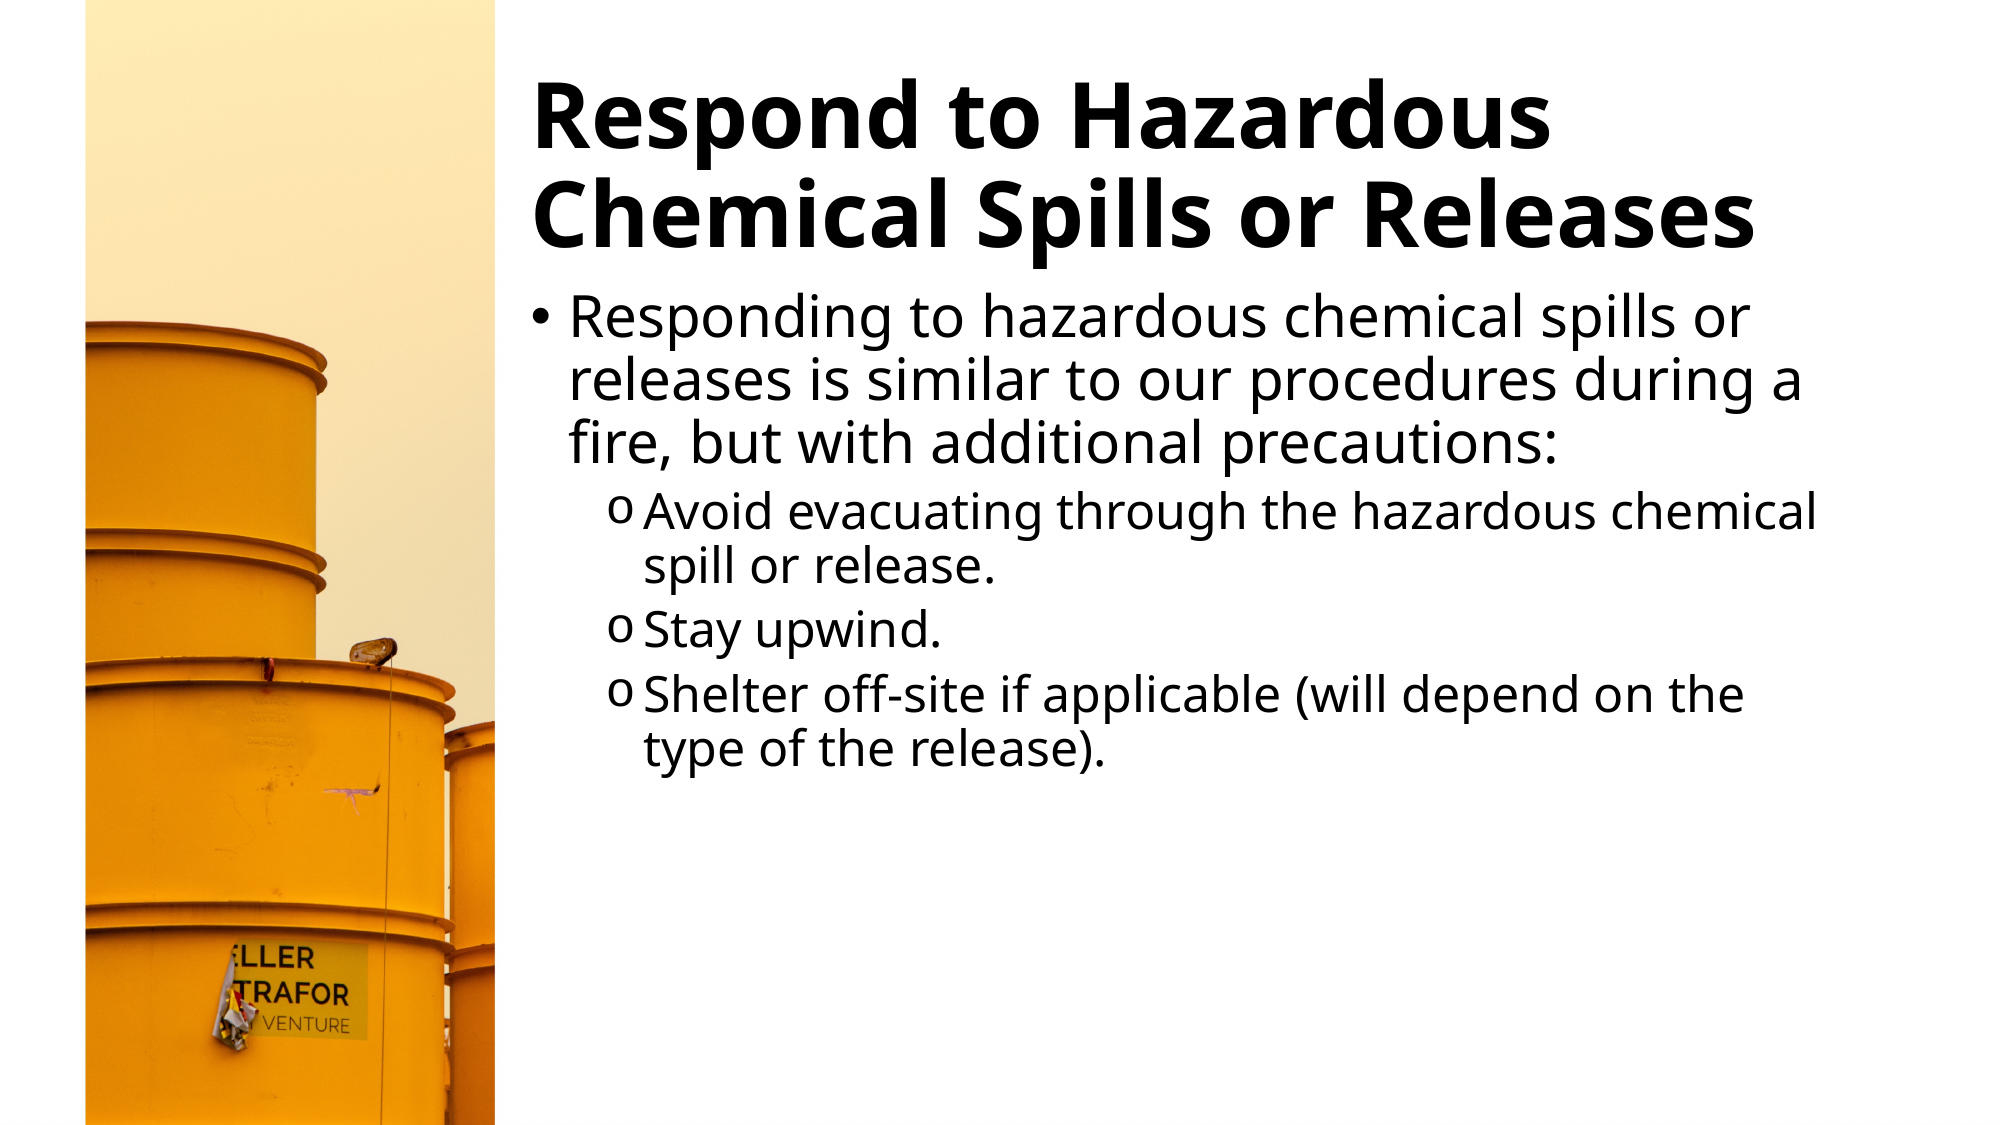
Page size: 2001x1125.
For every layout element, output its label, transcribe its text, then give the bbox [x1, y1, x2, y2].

picture [0, 0, 2000, 1125]
title Respond to Hazardous Chemical Spills or Releases [515, 59, 1863, 278]
list Responding to hazardous chemical spills or releases is similar to our procedures during a fire, but with additional precautions: Avoid evacuating through the hazardous chemical spill or release. Stay upwind. Shelter off-site if applicable (will depend on the type of the release). [515, 279, 1863, 994]
